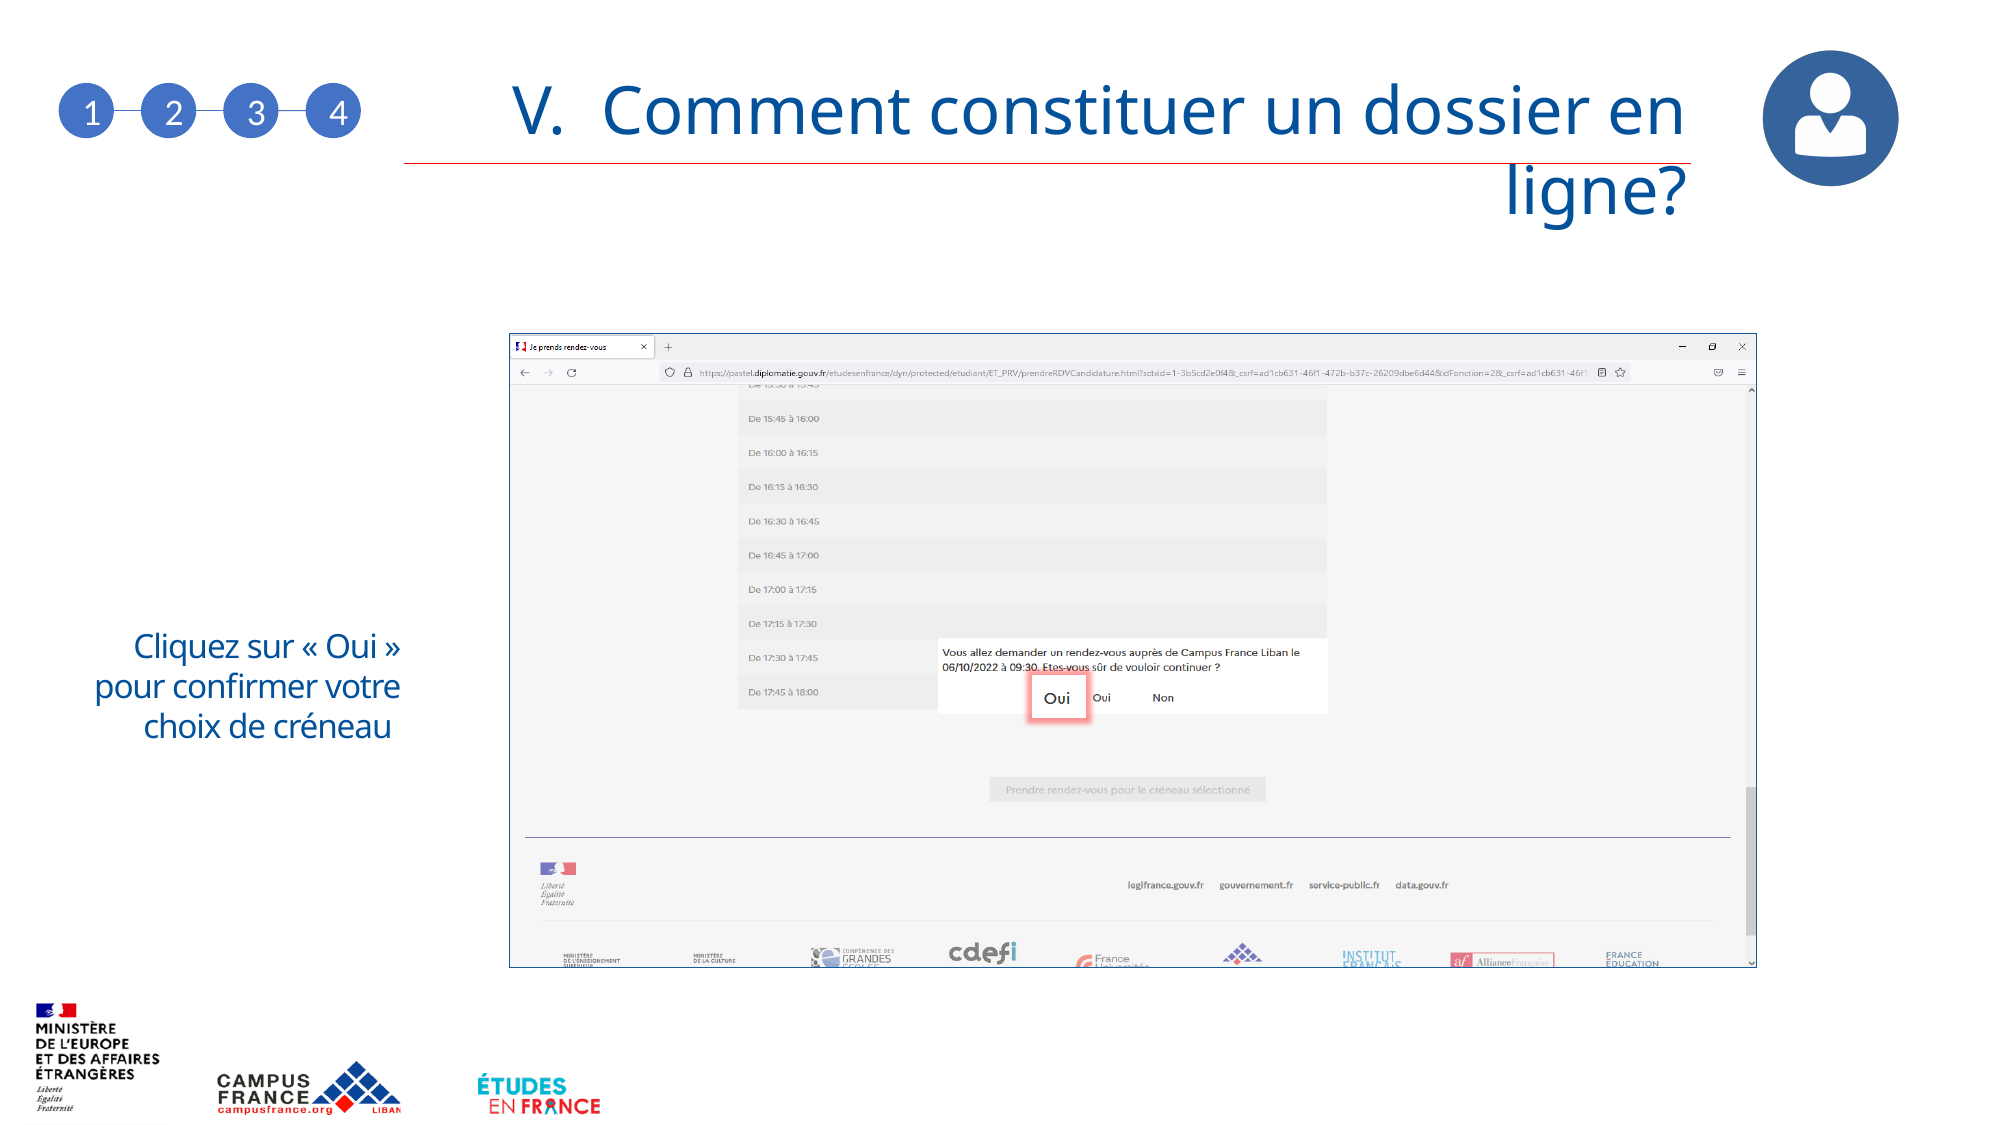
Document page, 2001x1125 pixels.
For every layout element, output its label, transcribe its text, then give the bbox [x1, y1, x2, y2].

picture [202, 1048, 401, 1125]
picture [1756, 43, 1905, 192]
text_box Cliquez sur « Oui » pour confirmer votre choix de créneau [59, 617, 416, 753]
text_box 4 [305, 82, 361, 139]
text_box 2 [141, 82, 197, 139]
picture [467, 1062, 610, 1125]
picture [20, 989, 168, 1125]
text_box 3 [223, 82, 279, 139]
picture [509, 332, 1757, 968]
text_box V. Comment constituer un dossier en ligne? [415, 60, 1703, 236]
text_box 1 [58, 82, 114, 139]
